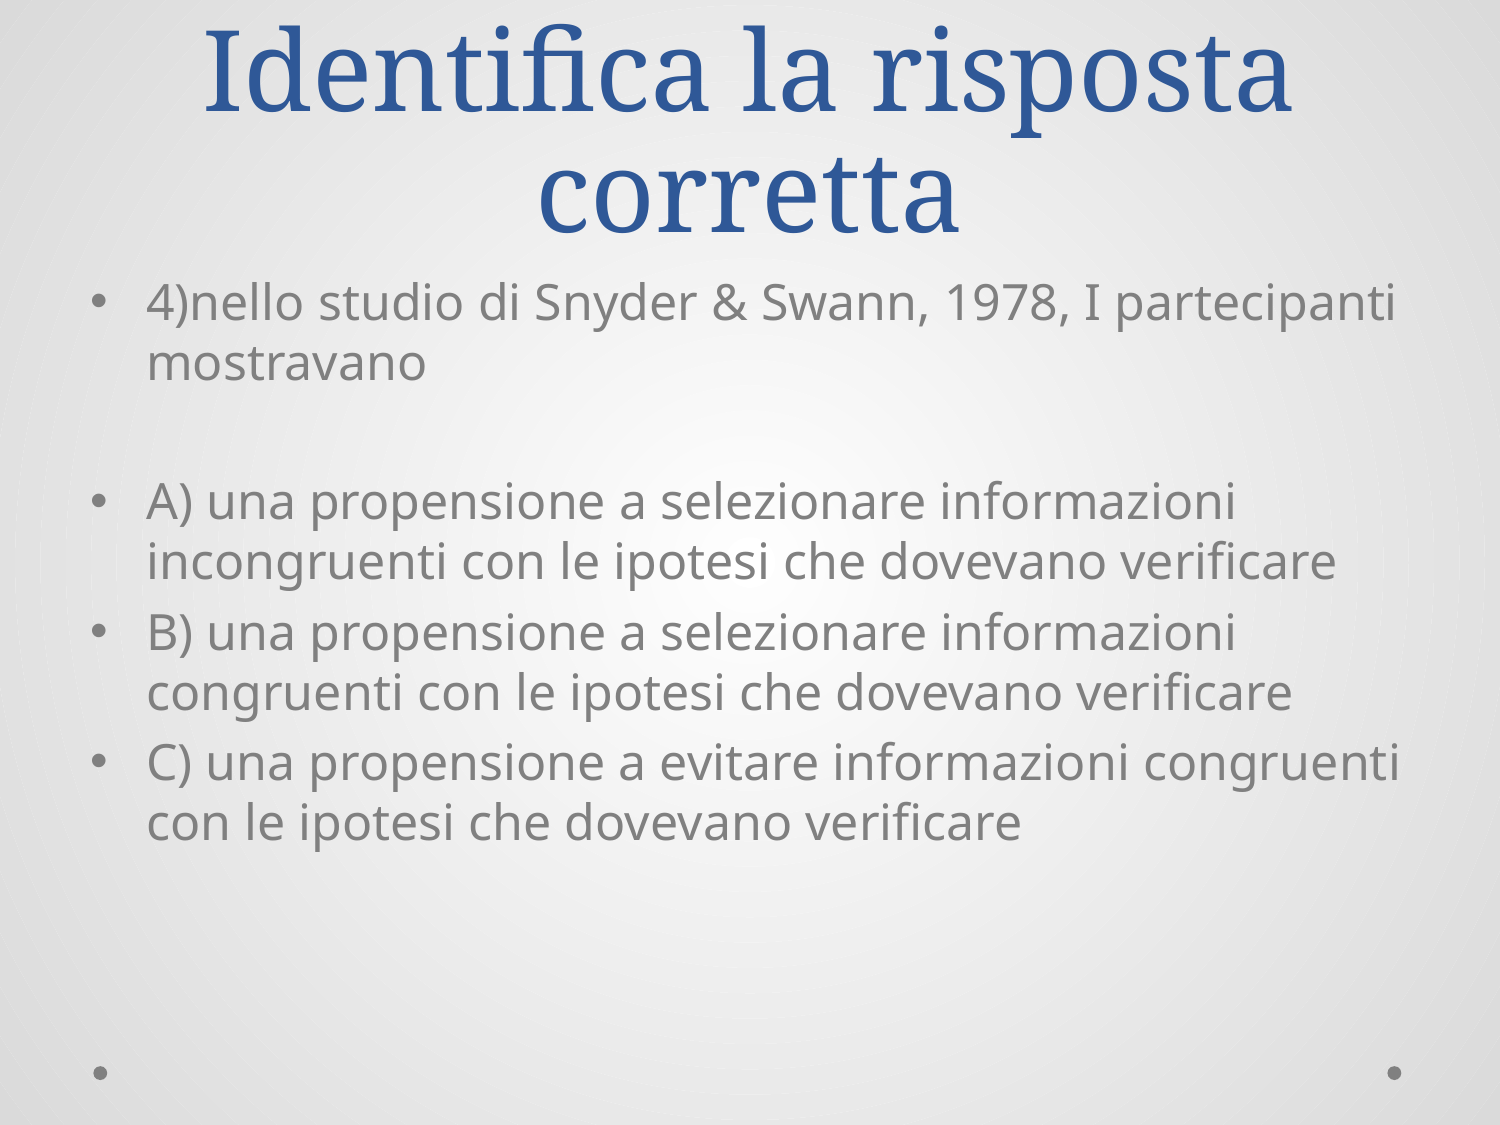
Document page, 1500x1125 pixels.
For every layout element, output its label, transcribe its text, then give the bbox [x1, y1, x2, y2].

list 4)nello studio di Snyder & Swann, 1978, I partecipanti mostravano A) una propensione a selezionare informazioni incongruenti con le ipotesi che dovevano verificare B) una propensione a selezionare informazioni congruenti con le ipotesi che dovevano verificare C) una propensione a evitare informazioni congruenti con le ipotesi che dovevano verificare [75, 262, 1425, 1005]
title Identifica la risposta corretta [75, 0, 1425, 262]
